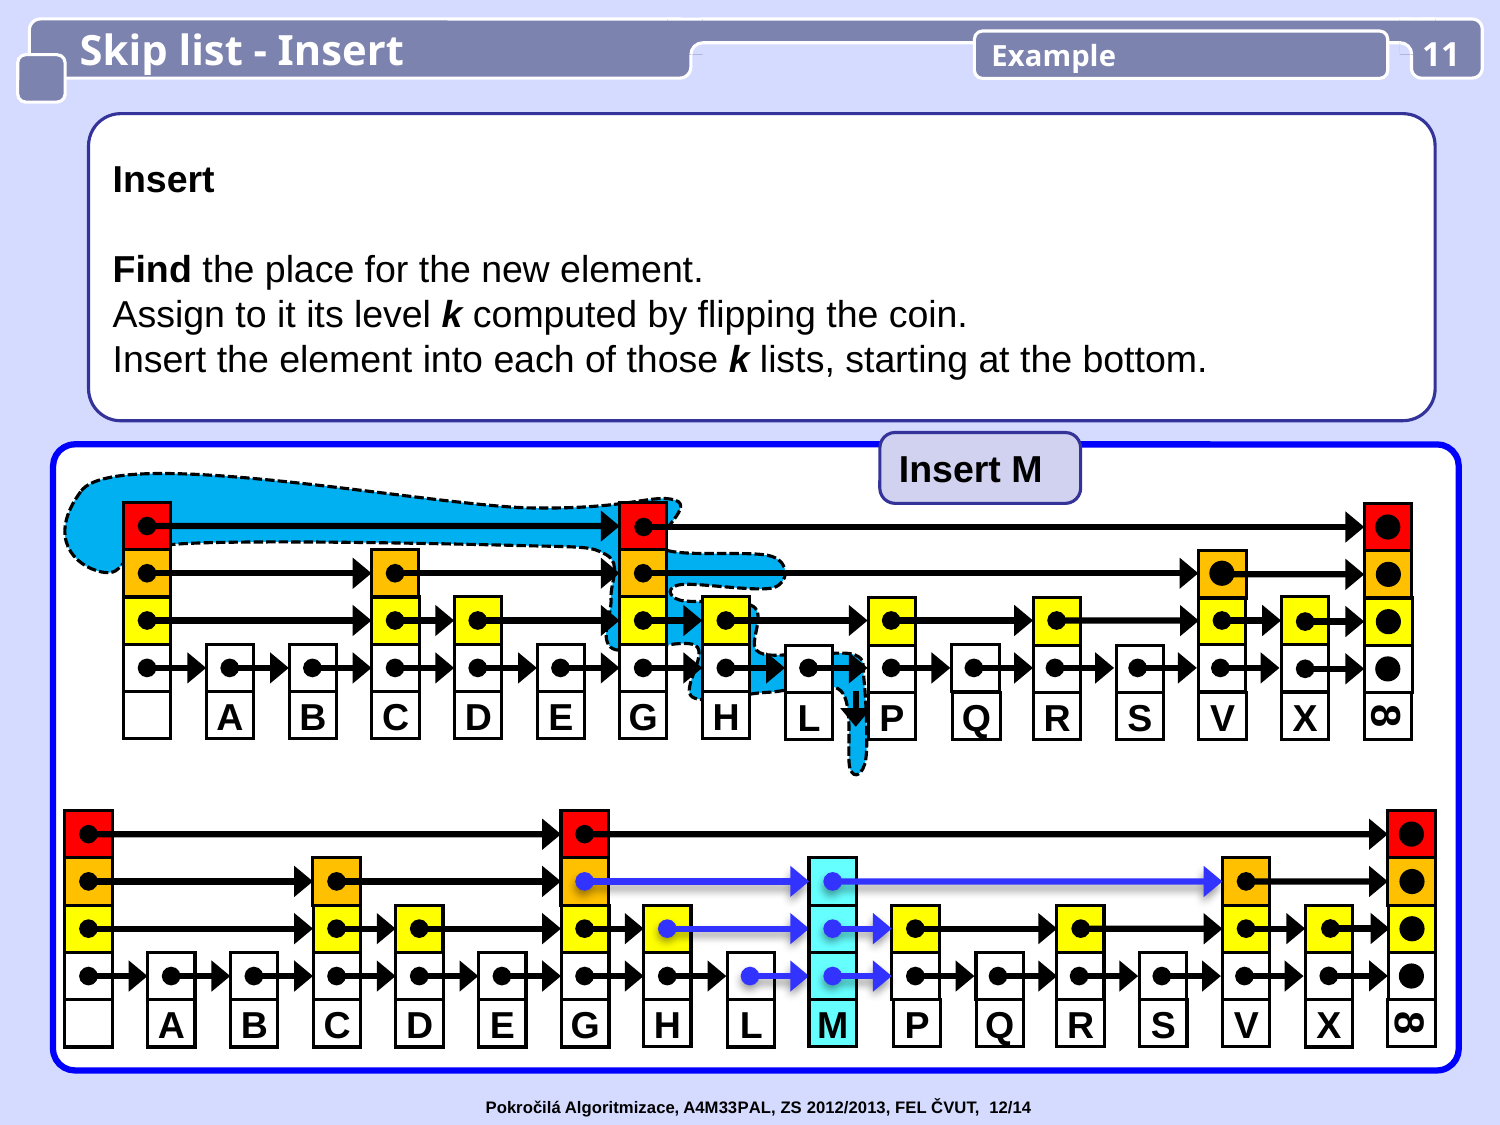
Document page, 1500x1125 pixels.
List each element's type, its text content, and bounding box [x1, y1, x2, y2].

text_box 11 [1411, 33, 1471, 74]
text_box [478, 952, 526, 1000]
text_box 8 [1387, 999, 1436, 1047]
text_box [64, 1000, 113, 1048]
text_box E [537, 692, 585, 739]
text_box S [1139, 999, 1188, 1047]
text_box [848, 718, 867, 775]
text_box [1364, 551, 1412, 599]
text_box [454, 596, 502, 644]
text_box B [230, 1000, 278, 1048]
text_box [123, 550, 171, 597]
text_box [371, 645, 420, 692]
text_box [868, 597, 916, 646]
text_box [561, 906, 609, 953]
text_box [704, 18, 1399, 43]
text_box L [727, 1000, 775, 1048]
text_box [1364, 503, 1412, 551]
text_box P [868, 692, 916, 740]
text_box [230, 952, 278, 1000]
text_box [1033, 646, 1081, 692]
text_box [809, 857, 857, 906]
text_box [1399, 964, 1424, 988]
text_box [891, 905, 940, 953]
text_box [1387, 858, 1436, 906]
text_box [454, 644, 502, 692]
text_box [1375, 657, 1400, 681]
text_box [619, 550, 667, 596]
text_box [1222, 857, 1270, 906]
text_box [17, 54, 66, 103]
text_box D [454, 692, 502, 739]
text_box [123, 597, 171, 645]
text_box [64, 953, 113, 1000]
text_box [643, 952, 692, 1000]
text_box [1198, 644, 1246, 692]
text_box [1376, 609, 1401, 634]
text_box [371, 596, 420, 645]
text_box [702, 596, 750, 644]
text_box [619, 502, 667, 550]
text_box [1281, 645, 1329, 692]
text_box [1056, 953, 1105, 999]
text_box [667, 582, 782, 619]
text_box [1387, 810, 1436, 858]
text_box [1400, 916, 1424, 941]
text_box X [1305, 999, 1353, 1048]
text_box [1222, 906, 1270, 952]
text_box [857, 883, 1222, 903]
text_box [643, 905, 692, 952]
text_box [561, 858, 609, 906]
text_box H [702, 692, 750, 739]
text_box A [206, 692, 254, 739]
text_box [1388, 906, 1436, 953]
text_box A [147, 1000, 196, 1048]
text_box [609, 580, 619, 619]
text_box G [561, 1000, 609, 1048]
text_box [809, 906, 857, 953]
text_box [1033, 597, 1081, 646]
text_box [53, 444, 1459, 1071]
text_box Insert M [879, 432, 1081, 504]
text_box [702, 644, 750, 692]
text_box [1364, 646, 1413, 693]
text_box [313, 906, 361, 953]
text_box P [893, 999, 941, 1047]
text_box S [1116, 692, 1164, 740]
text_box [666, 18, 704, 55]
text_box 8 [1364, 692, 1412, 740]
text_box [206, 644, 254, 692]
text_box [1281, 596, 1329, 645]
text_box G [619, 691, 667, 739]
text_box [1388, 953, 1436, 999]
text_box [64, 473, 619, 573]
text_box M [809, 1000, 857, 1047]
text_box V [1198, 692, 1247, 740]
text_box [1305, 953, 1353, 999]
text_box [619, 596, 667, 644]
text_box [561, 953, 609, 1000]
text_box [289, 644, 337, 692]
text_box [689, 674, 702, 700]
text_box [771, 654, 785, 667]
text_box [147, 952, 196, 1000]
text_box [123, 692, 171, 739]
text_box [64, 810, 113, 858]
text_box [312, 857, 361, 906]
text_box [1198, 599, 1246, 644]
text_box [619, 644, 667, 691]
text_box R [1033, 692, 1081, 740]
text_box [1376, 562, 1401, 587]
text_box R [1056, 999, 1105, 1047]
text_box [951, 644, 1000, 692]
text_box [833, 653, 848, 665]
text_box [750, 674, 785, 695]
text_box [1222, 952, 1270, 999]
text_box [833, 676, 866, 708]
text_box [1139, 952, 1187, 999]
text_box [868, 646, 916, 692]
text_box Example [974, 30, 1388, 79]
text_box [1056, 905, 1105, 953]
text_box Pokročilá Algoritmizace, A4M33PAL, ZS 2012/2013, FEL ČVUT, 12/14 [470, 1089, 1047, 1125]
text_box Q [976, 999, 1024, 1047]
text_box [1375, 515, 1400, 539]
text_box [1116, 645, 1164, 692]
text_box [750, 629, 766, 665]
text_box [537, 644, 585, 692]
text_box C [313, 1000, 361, 1048]
text_box [64, 906, 113, 953]
text_box [1305, 905, 1353, 953]
text_box L [785, 692, 833, 740]
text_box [1399, 18, 1436, 55]
text_box [1413, 19, 1483, 79]
text_box [976, 952, 1024, 999]
text_box [123, 645, 171, 692]
text_box [371, 549, 419, 597]
text_box [64, 858, 113, 906]
text_box [561, 810, 609, 858]
text_box V [1222, 999, 1270, 1047]
text_box [1210, 561, 1234, 586]
text_box C [371, 692, 420, 739]
text_box [785, 645, 833, 692]
text_box [606, 627, 619, 651]
text_box [667, 627, 702, 666]
text_box Q [952, 692, 1001, 740]
text_box [123, 502, 171, 550]
text_box [395, 952, 444, 1000]
text_box [395, 905, 443, 952]
text_box Skip list - Insert [29, 18, 691, 79]
text_box E [478, 1000, 526, 1048]
text_box [891, 953, 940, 1000]
text_box H [643, 1000, 692, 1047]
text_box [727, 952, 775, 1000]
text_box [313, 953, 361, 1000]
text_box [1198, 550, 1247, 599]
text_box B [289, 692, 337, 739]
text_box Insert Find the place for the new element. Assign to it its level k computed by flipping the coin. Insert the element into each of those k lists, starting at the bottom. [88, 113, 1436, 421]
text_box X [1281, 692, 1329, 740]
text_box [632, 498, 681, 524]
text_box [1400, 869, 1424, 894]
text_box D [395, 1000, 444, 1048]
text_box [1364, 597, 1413, 646]
text_box [1399, 822, 1424, 846]
text_box [809, 953, 857, 1000]
text_box [667, 550, 785, 570]
